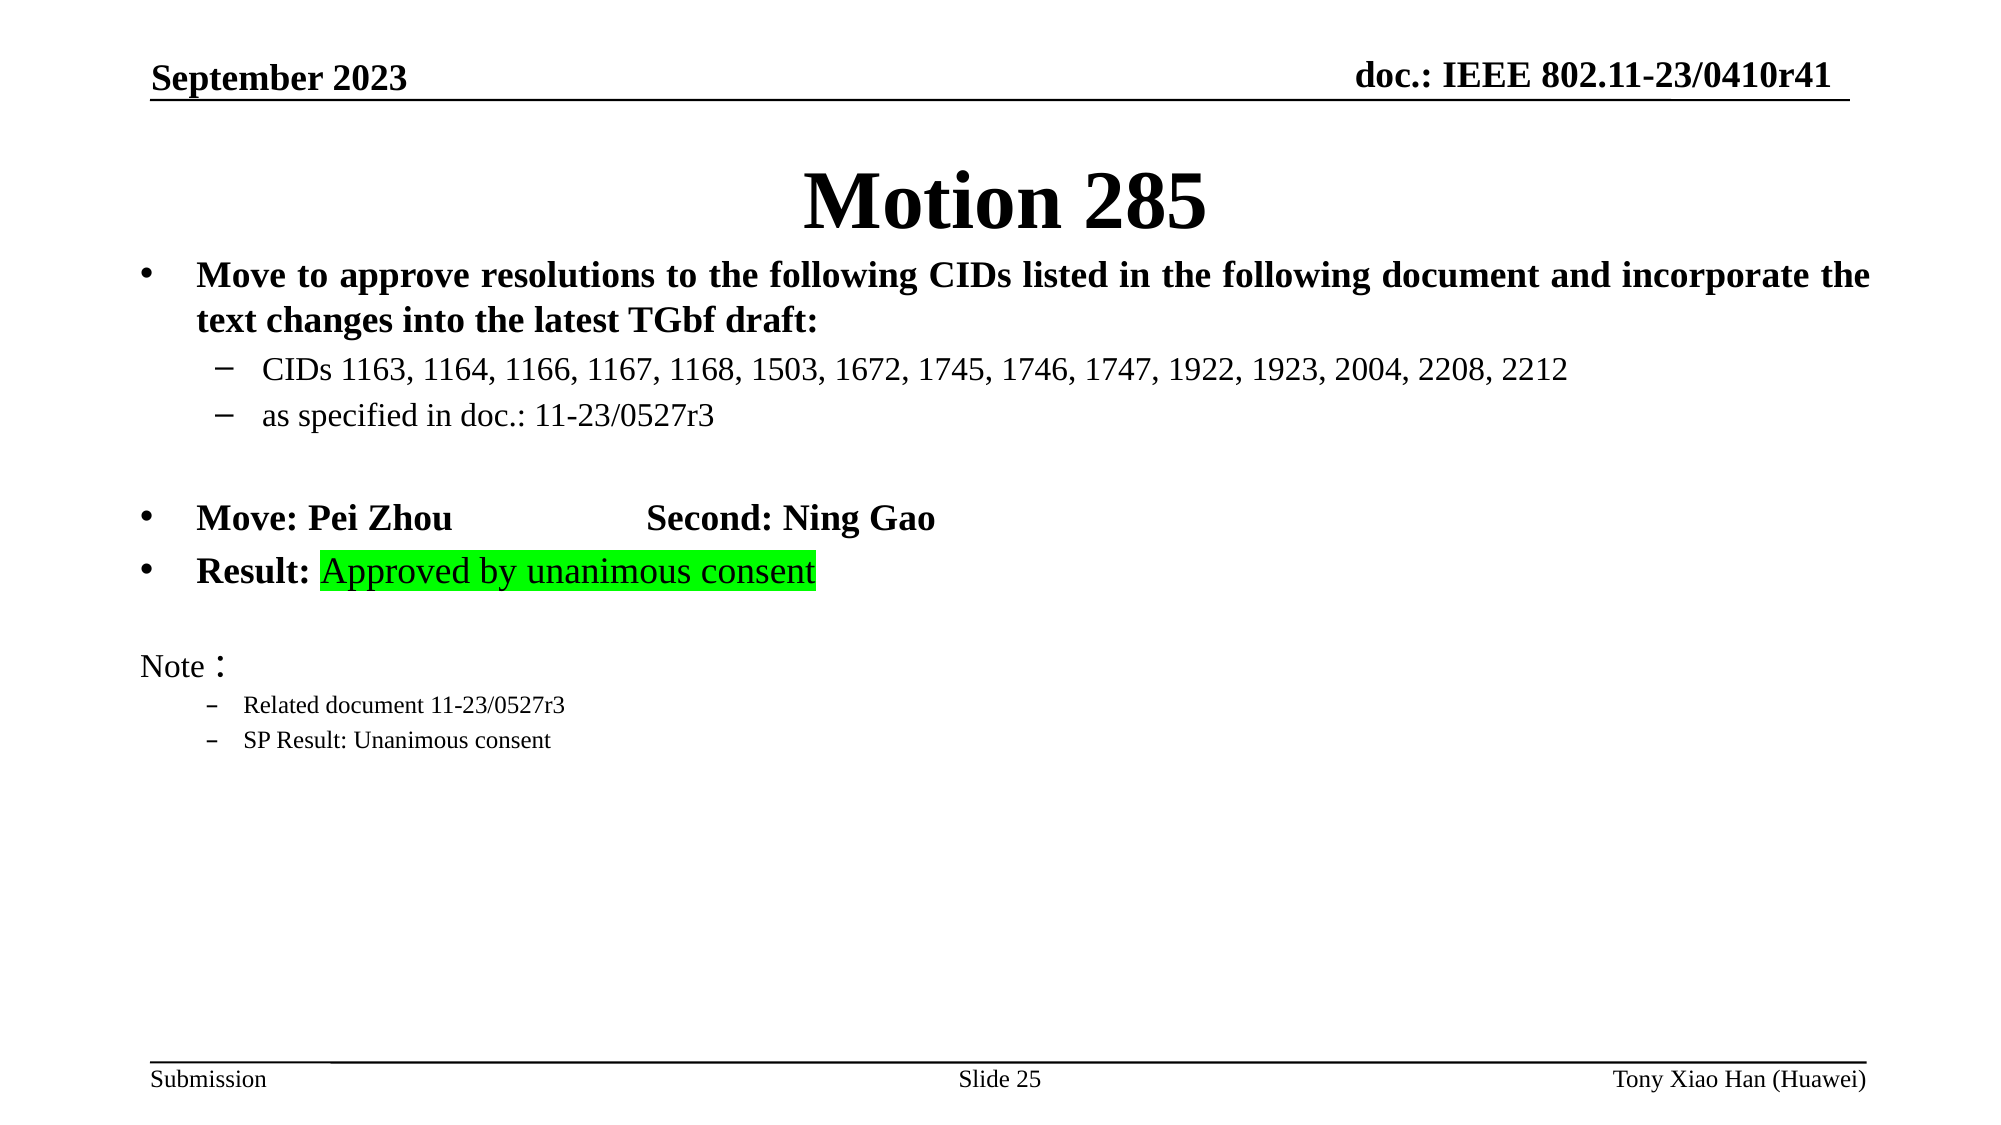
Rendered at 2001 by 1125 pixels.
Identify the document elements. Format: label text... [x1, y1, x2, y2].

text_box Motion 285 [368, 137, 1644, 212]
text_box Move to approve resolutions to the following CIDs listed in the following document and incorporate the text changes into the latest TGbf draft: CIDs 1163, 1164, 1166, 1167, 1168, 1503, 1672, 1745, 1746, 1747, 1922, 1923, 2004, 2208, 2212 as specified in doc.: 11-23/0527r3 Move: Pei Zhou Second: Ning Gao Result: Approved by unanimous consent Note： Related document 11-23/0527r3 SP Result: Unanimous consent [125, 212, 1888, 900]
